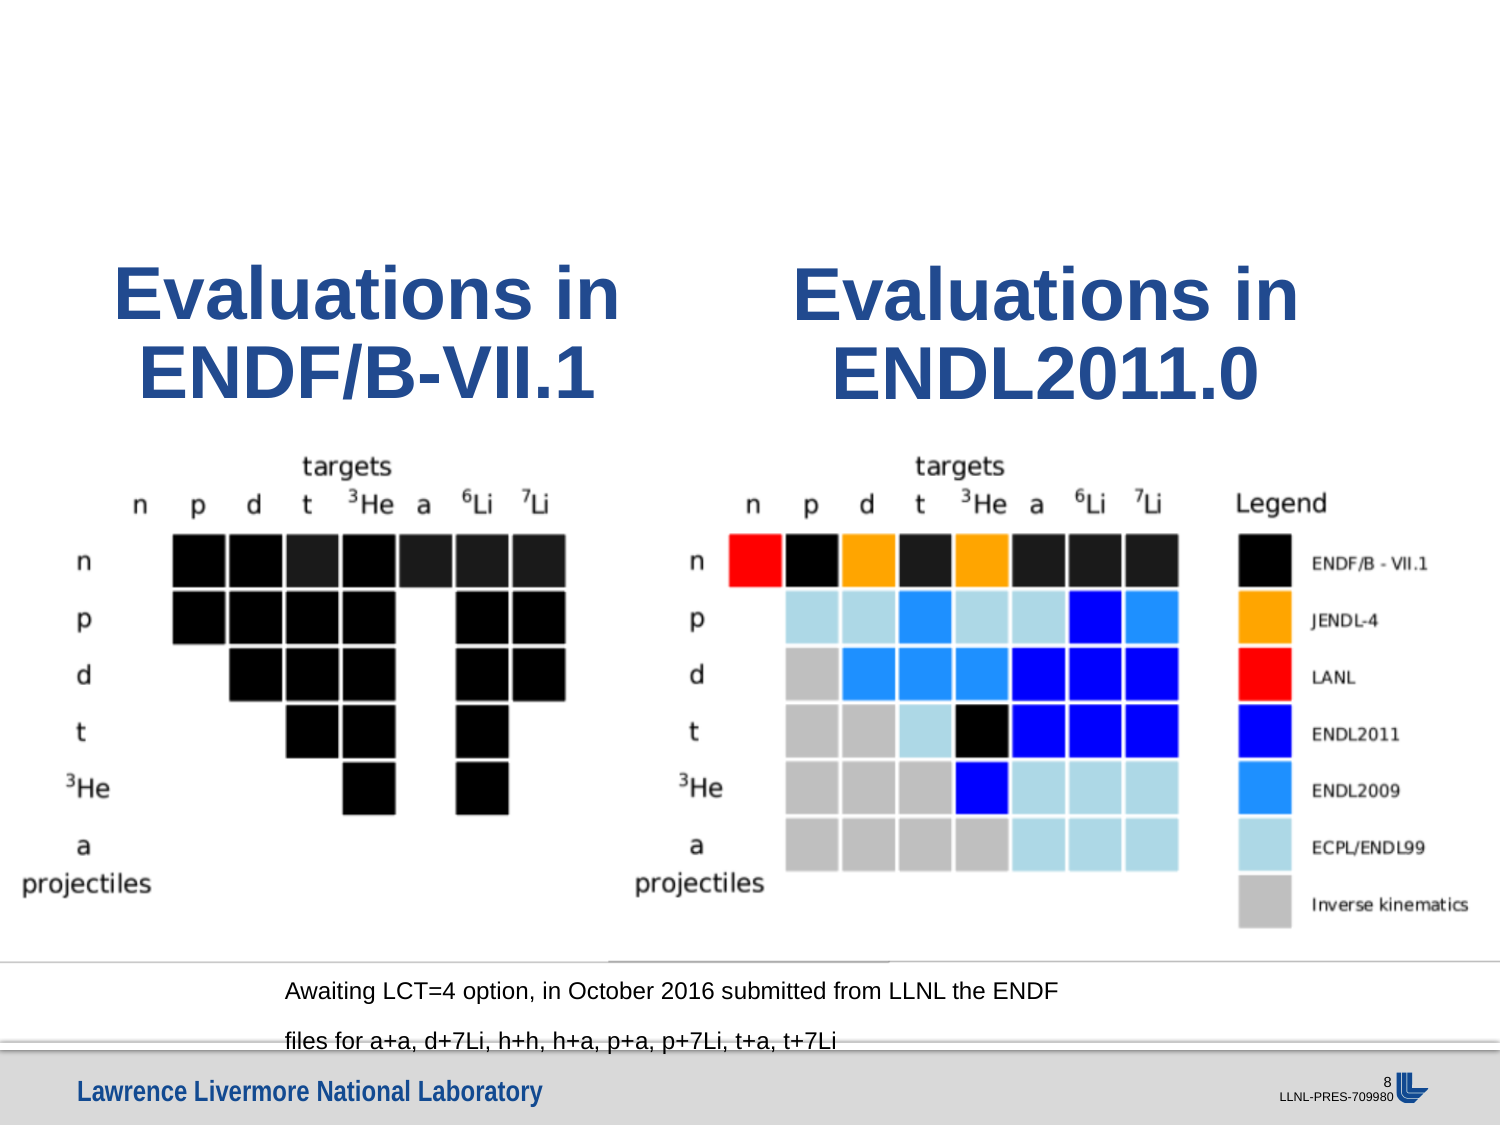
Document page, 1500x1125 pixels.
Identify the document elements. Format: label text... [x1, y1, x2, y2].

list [180, 251, 720, 1125]
text_box [751, 36, 1428, 521]
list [788, 251, 1328, 1125]
text_box Evaluations in ENDL2011.0 [751, 65, 1334, 422]
text_box Awaiting LCT=4 option, in October 2016 submitted from LLNL the ENDF files for a+a, d+7Li, h+h, h+a, p+a, p+7Li, t+a, t+7Li [724, 962, 782, 1078]
title Evaluations in ENDF/B-VII.1 [72, 64, 655, 422]
picture [1391, 1071, 1430, 1107]
